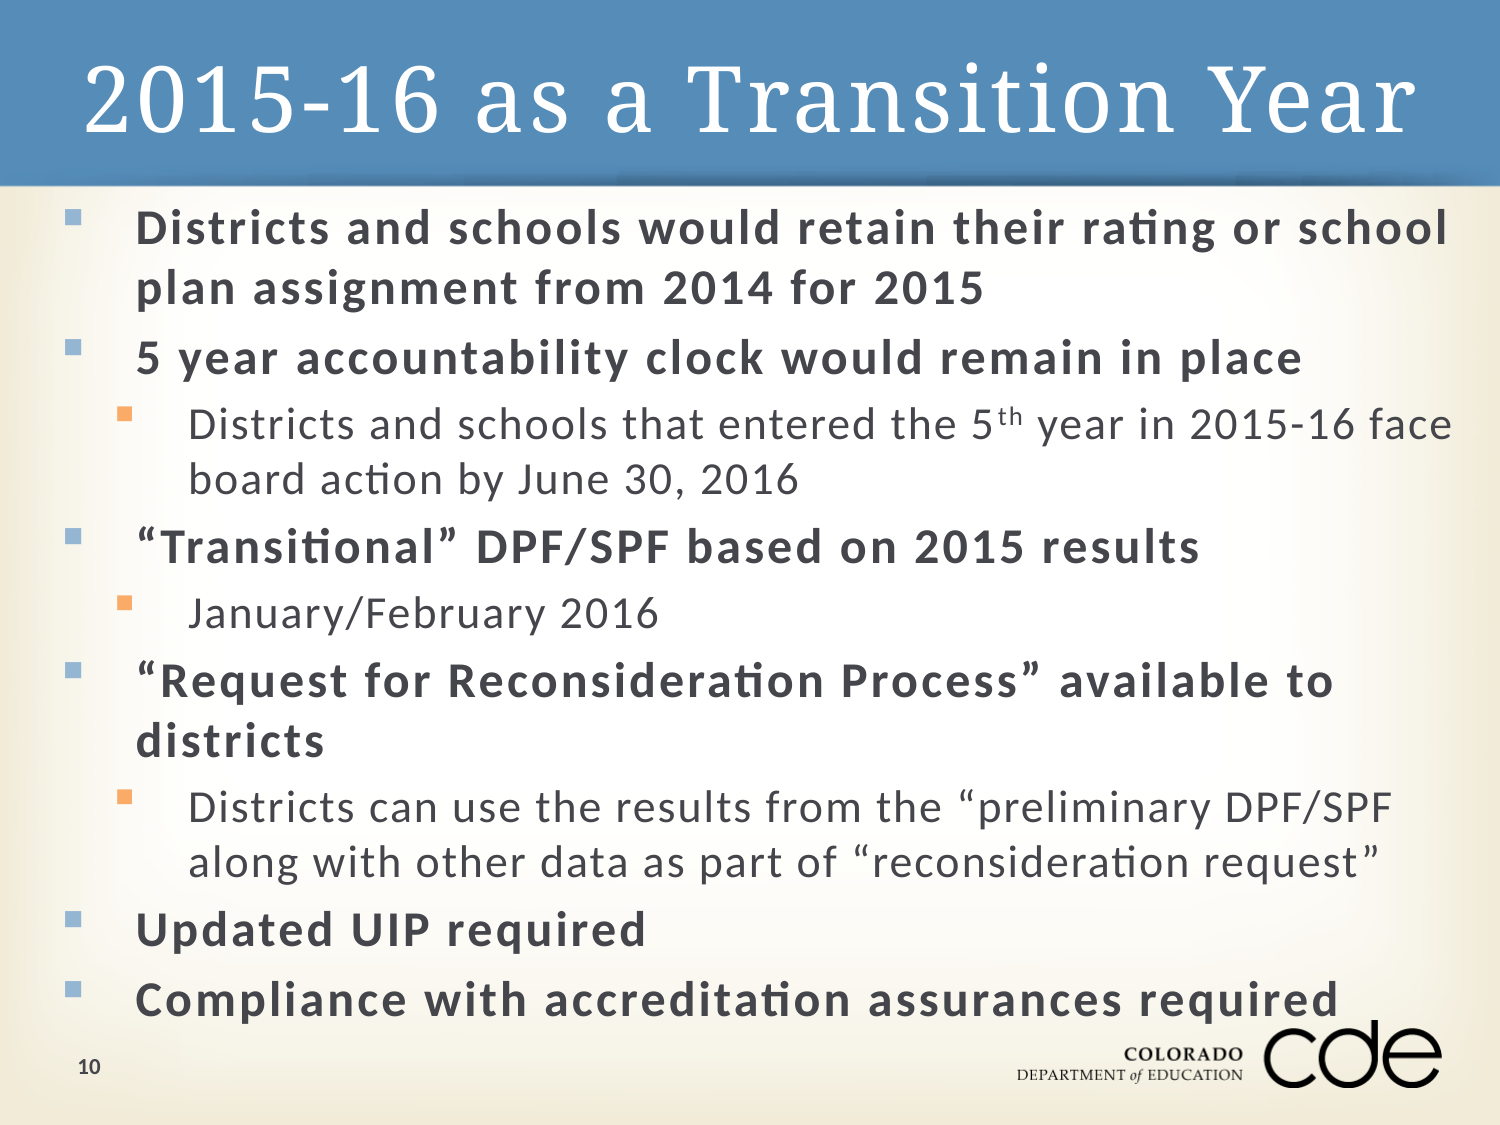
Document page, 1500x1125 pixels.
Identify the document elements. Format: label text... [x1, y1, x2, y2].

list Districts and schools would retain their rating or school plan assignment from 2014 for 2015 5 year accountability clock would remain in place Districts and schools that entered the 5th year in 2015-16 face board action by June 30, 2016 “Transitional” DPF/SPF based on 2015 results January/February 2016 “Request for Reconsideration Process” available to districts Districts can use the results from the “preliminary DPF/SPF along with other data as part of “reconsideration request” Updated UIP required Compliance with accreditation assurances required [38, 186, 1478, 910]
footer 10 [62, 1042, 613, 1088]
picture [0, 0, 1500, 1125]
title 2015-16 as a Transition Year [62, 31, 1438, 160]
